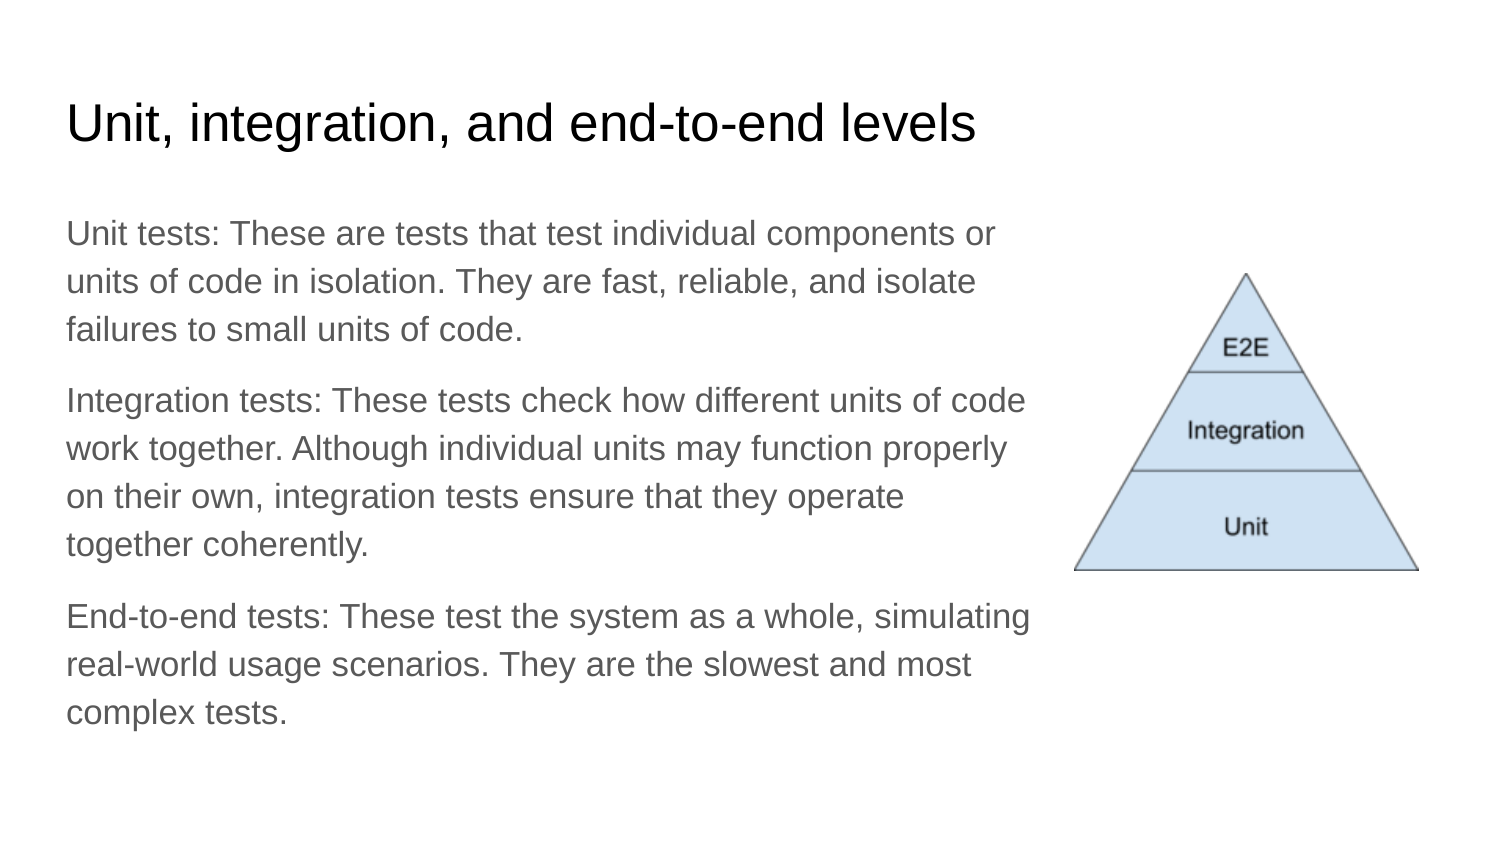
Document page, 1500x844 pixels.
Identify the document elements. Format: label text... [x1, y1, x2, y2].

title Unit, integration, and end-to-end levels [51, 72, 1449, 167]
list Unit tests: These are tests that test individual components or units of code in isolation. They are fast, reliable, and isolate failures to small units of code. Integration tests: These tests check how different units of code work together. Although individual units may function properly on their own, integration tests ensure that they operate together coherently. End-to-end tests: These test the system as a whole, simulating real-world usage scenarios. They are the slowest and most complex tests. [51, 189, 1054, 750]
picture [1074, 273, 1419, 571]
